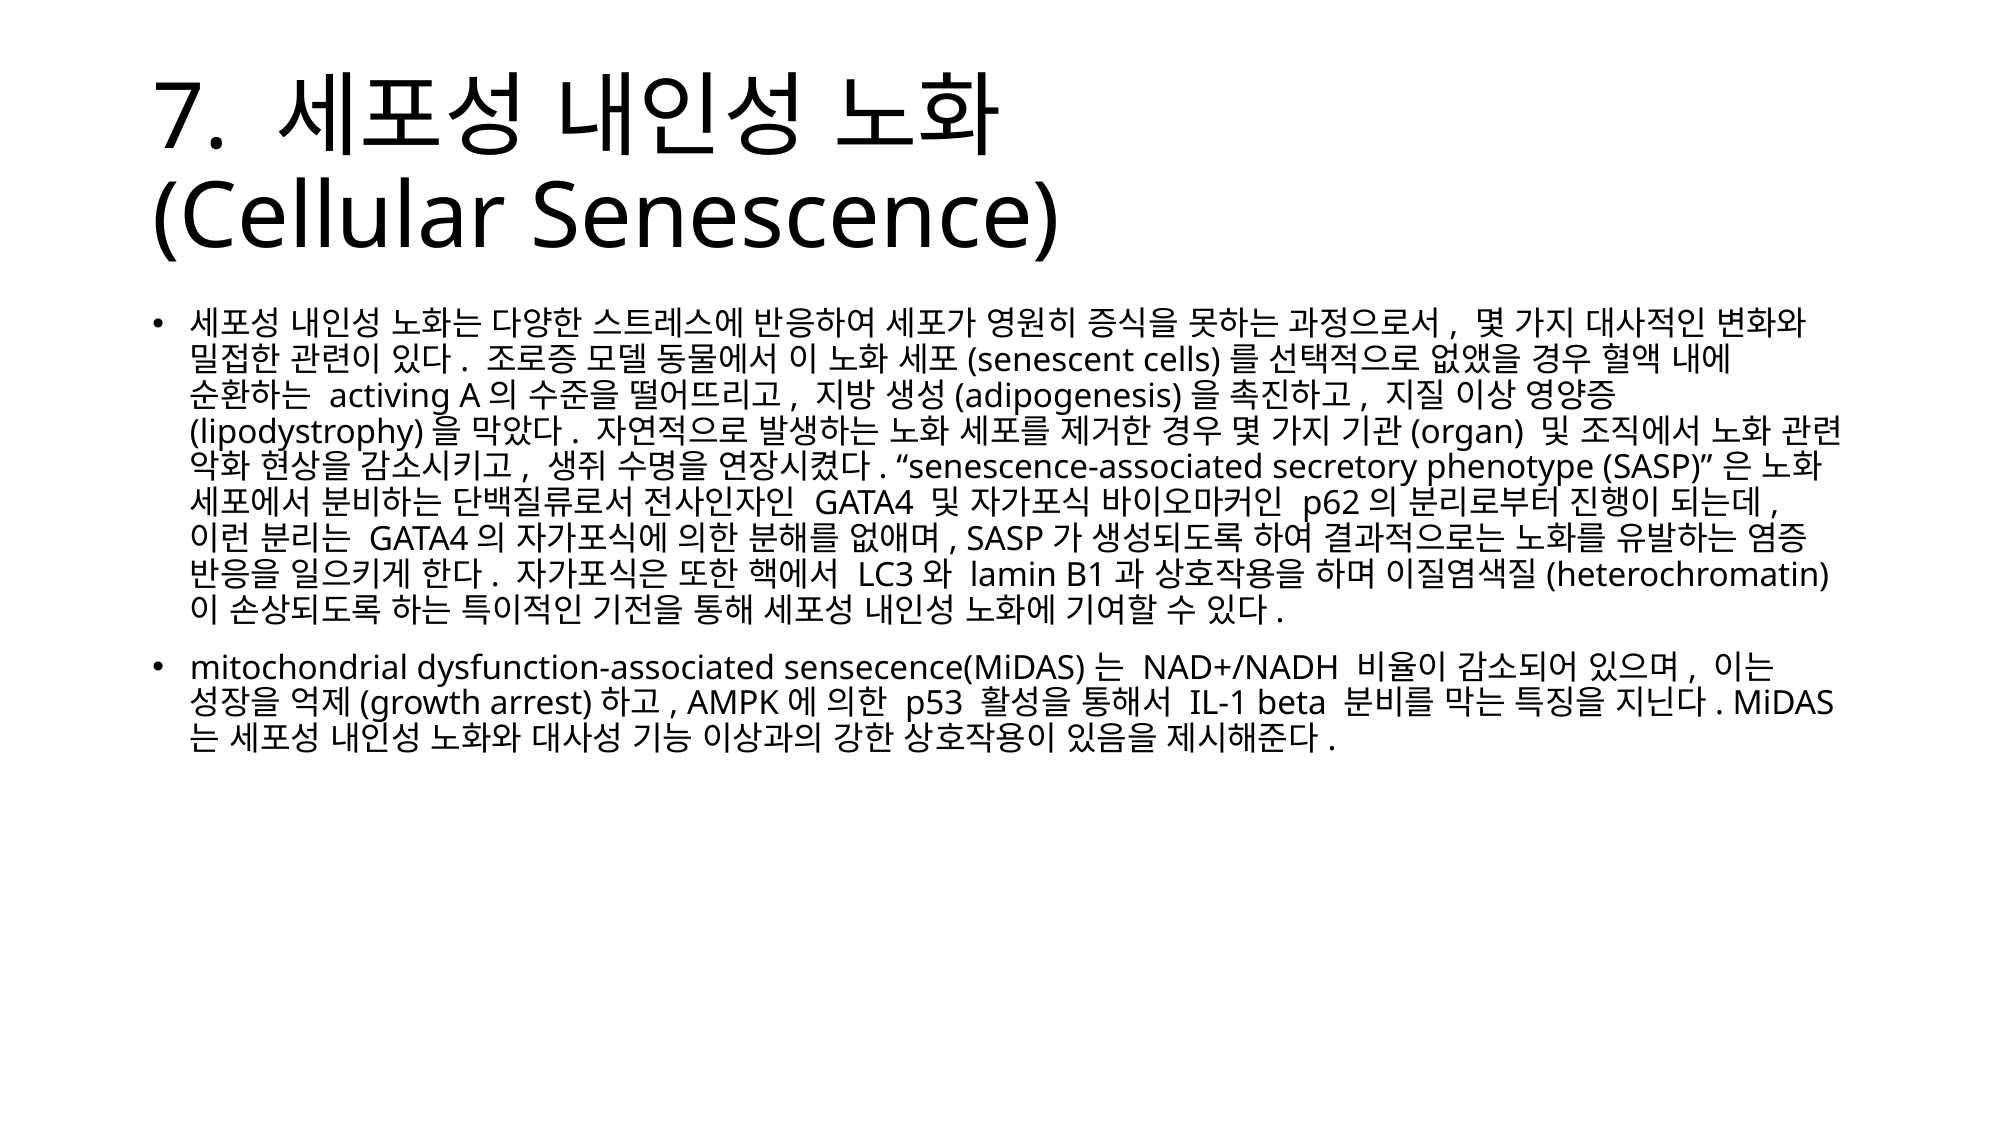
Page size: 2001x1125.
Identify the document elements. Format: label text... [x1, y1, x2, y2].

list 세포성 내인성 노화는 다양한 스트레스에 반응하여 세포가 영원히 증식을 못하는 과정으로서, 몇 가지 대사적인 변화와 밀접한 관련이 있다. 조로증 모델 동물에서 이 노화 세포(senescent cells)를 선택적으로 없앴을 경우 혈액 내에 순환하는 activing A의 수준을 떨어뜨리고, 지방 생성(adipogenesis)을 촉진하고, 지질 이상 영양증(lipodystrophy)을 막았다. 자연적으로 발생하는 노화 세포를 제거한 경우 몇 가지 기관(organ) 및 조직에서 노화 관련 악화 현상을 감소시키고, 생쥐 수명을 연장시켰다. “senescence-associated secretory phenotype (SASP)”은 노화 세포에서 분비하는 단백질류로서 전사인자인 GATA4 및 자가포식 바이오마커인 p62의 분리로부터 진행이 되는데, 이런 분리는 GATA4의 자가포식에 의한 분해를 없애며, SASP가 생성되도록 하여 결과적으로는 노화를 유발하는 염증 반응을 일으키게 한다. 자가포식은 또한 핵에서 LC3와 lamin B1과 상호작용을 하며 이질염색질(heterochromatin)이 손상되도록 하는 특이적인 기전을 통해 세포성 내인성 노화에 기여할 수 있다. mitochondrial dysfunction-associated sensecence(MiDAS)는 NAD+/NADH 비율이 감소되어 있으며, 이는 성장을 억제(growth arrest)하고, AMPK에 의한 p53 활성을 통해서 IL-1 beta 분비를 막는 특징을 지닌다. MiDAS는 세포성 내인성 노화와 대사성 기능 이상과의 강한 상호작용이 있음을 제시해준다. [137, 299, 1863, 1014]
title 7. 세포성 내인성 노화 (Cellular Senescence) [137, 59, 1863, 278]
